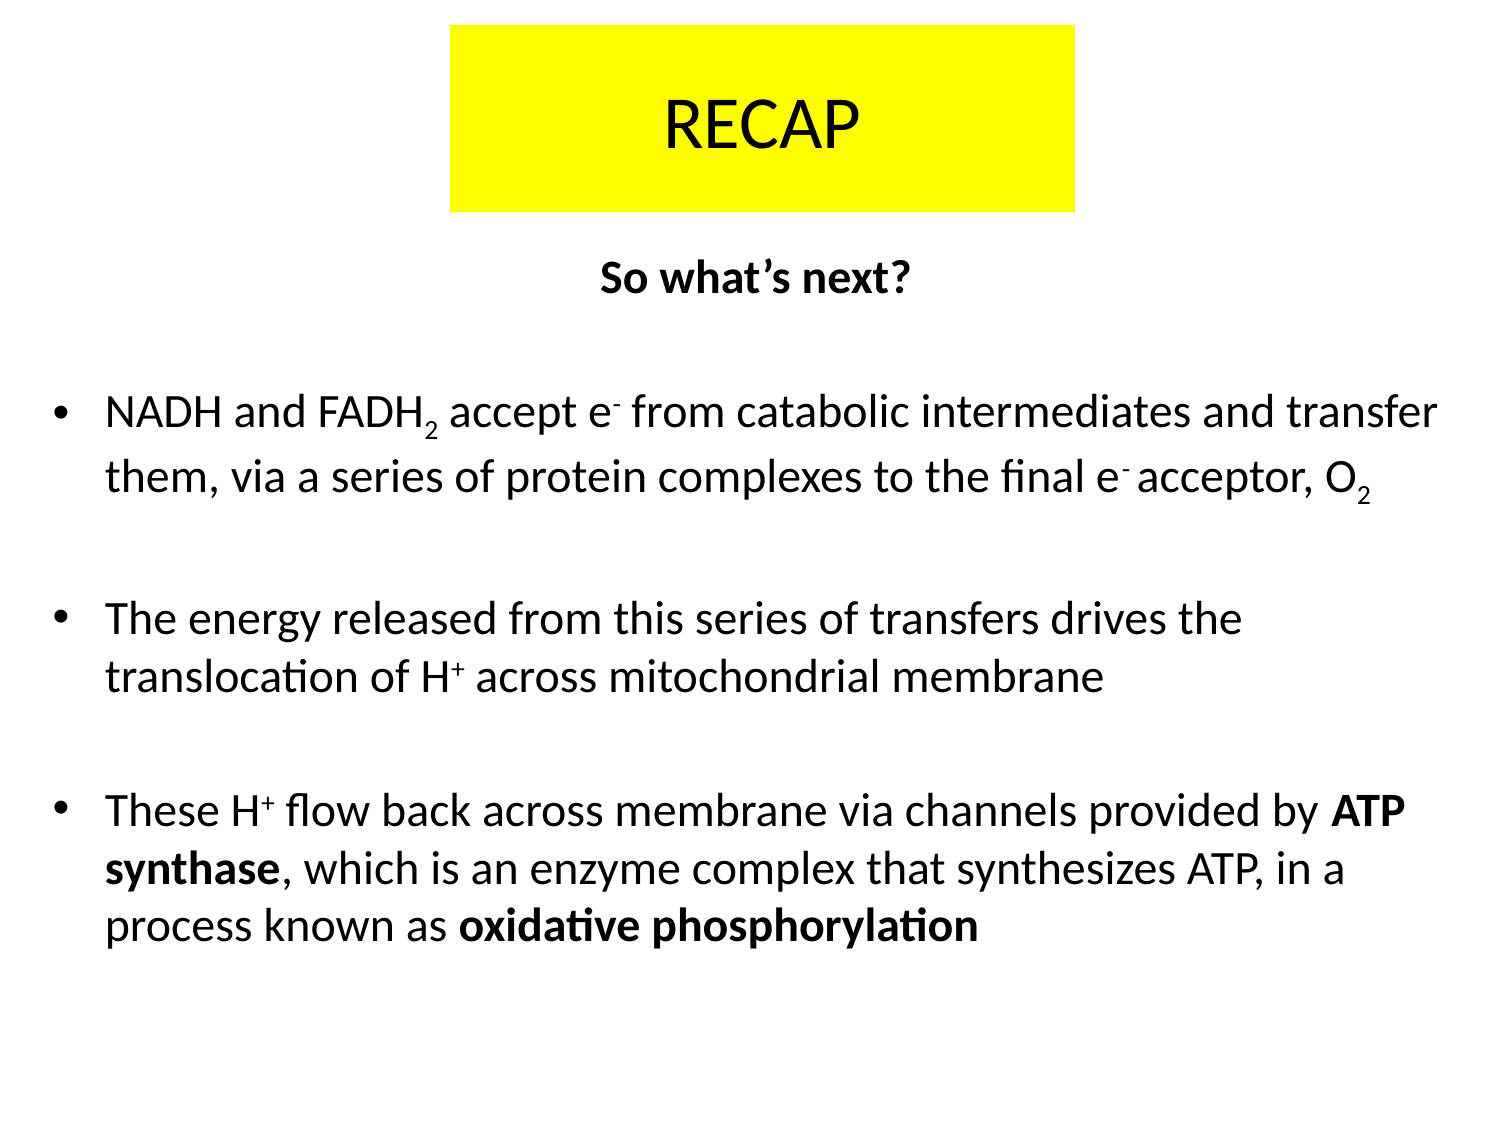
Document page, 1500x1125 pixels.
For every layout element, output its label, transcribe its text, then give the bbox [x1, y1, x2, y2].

title RECAP [450, 24, 1075, 213]
list So what’s next? NADH and FADH2 accept e- from catabolic intermediates and transfer them, via a series of protein complexes to the final e- acceptor, O2 The energy released from this series of transfers drives the translocation of H+ across mitochondrial membrane These H+ flow back across membrane via channels provided by ATP synthase, which is an enzyme complex that synthesizes ATP, in a process known as oxidative phosphorylation [37, 237, 1475, 980]
